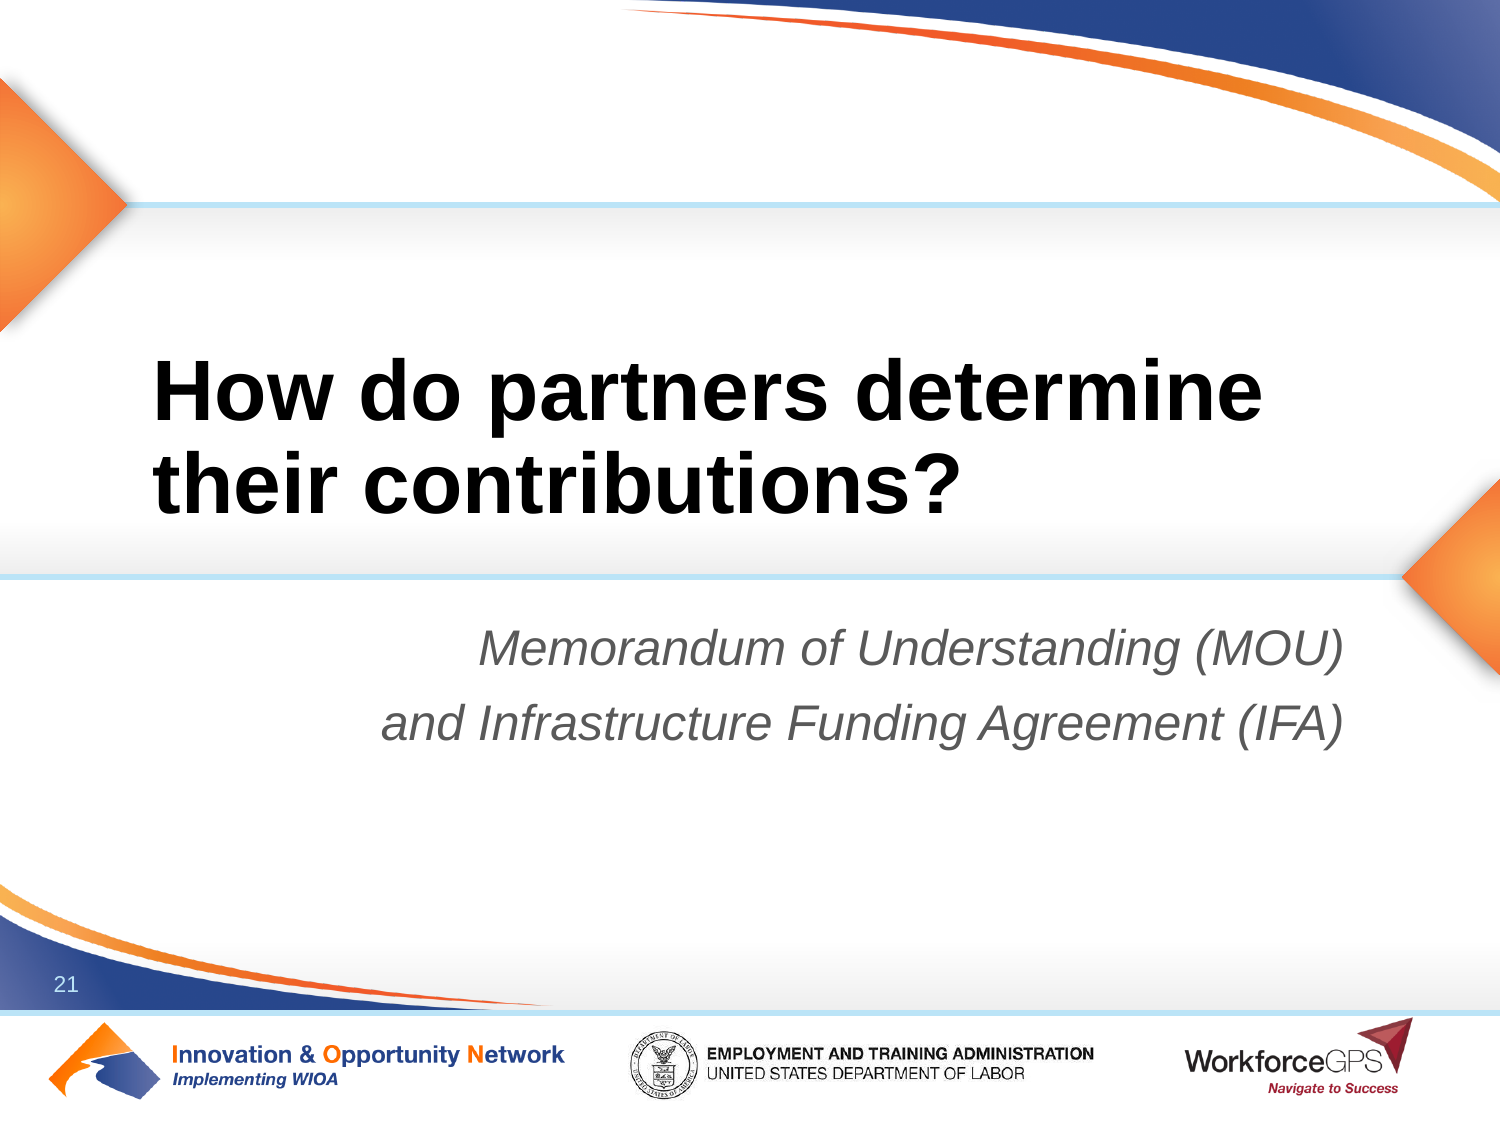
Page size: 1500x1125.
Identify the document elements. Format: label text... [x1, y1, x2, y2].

picture [39, 1016, 576, 1107]
picture [0, 882, 573, 1010]
title How do partners determine their contributions? [138, 280, 1361, 540]
list Memorandum of Understanding (MOU) and Infrastructure Funding Agreement (IFA) [138, 615, 1361, 862]
picture [589, 0, 1500, 202]
picture [1182, 1016, 1415, 1096]
picture [628, 1025, 1097, 1101]
